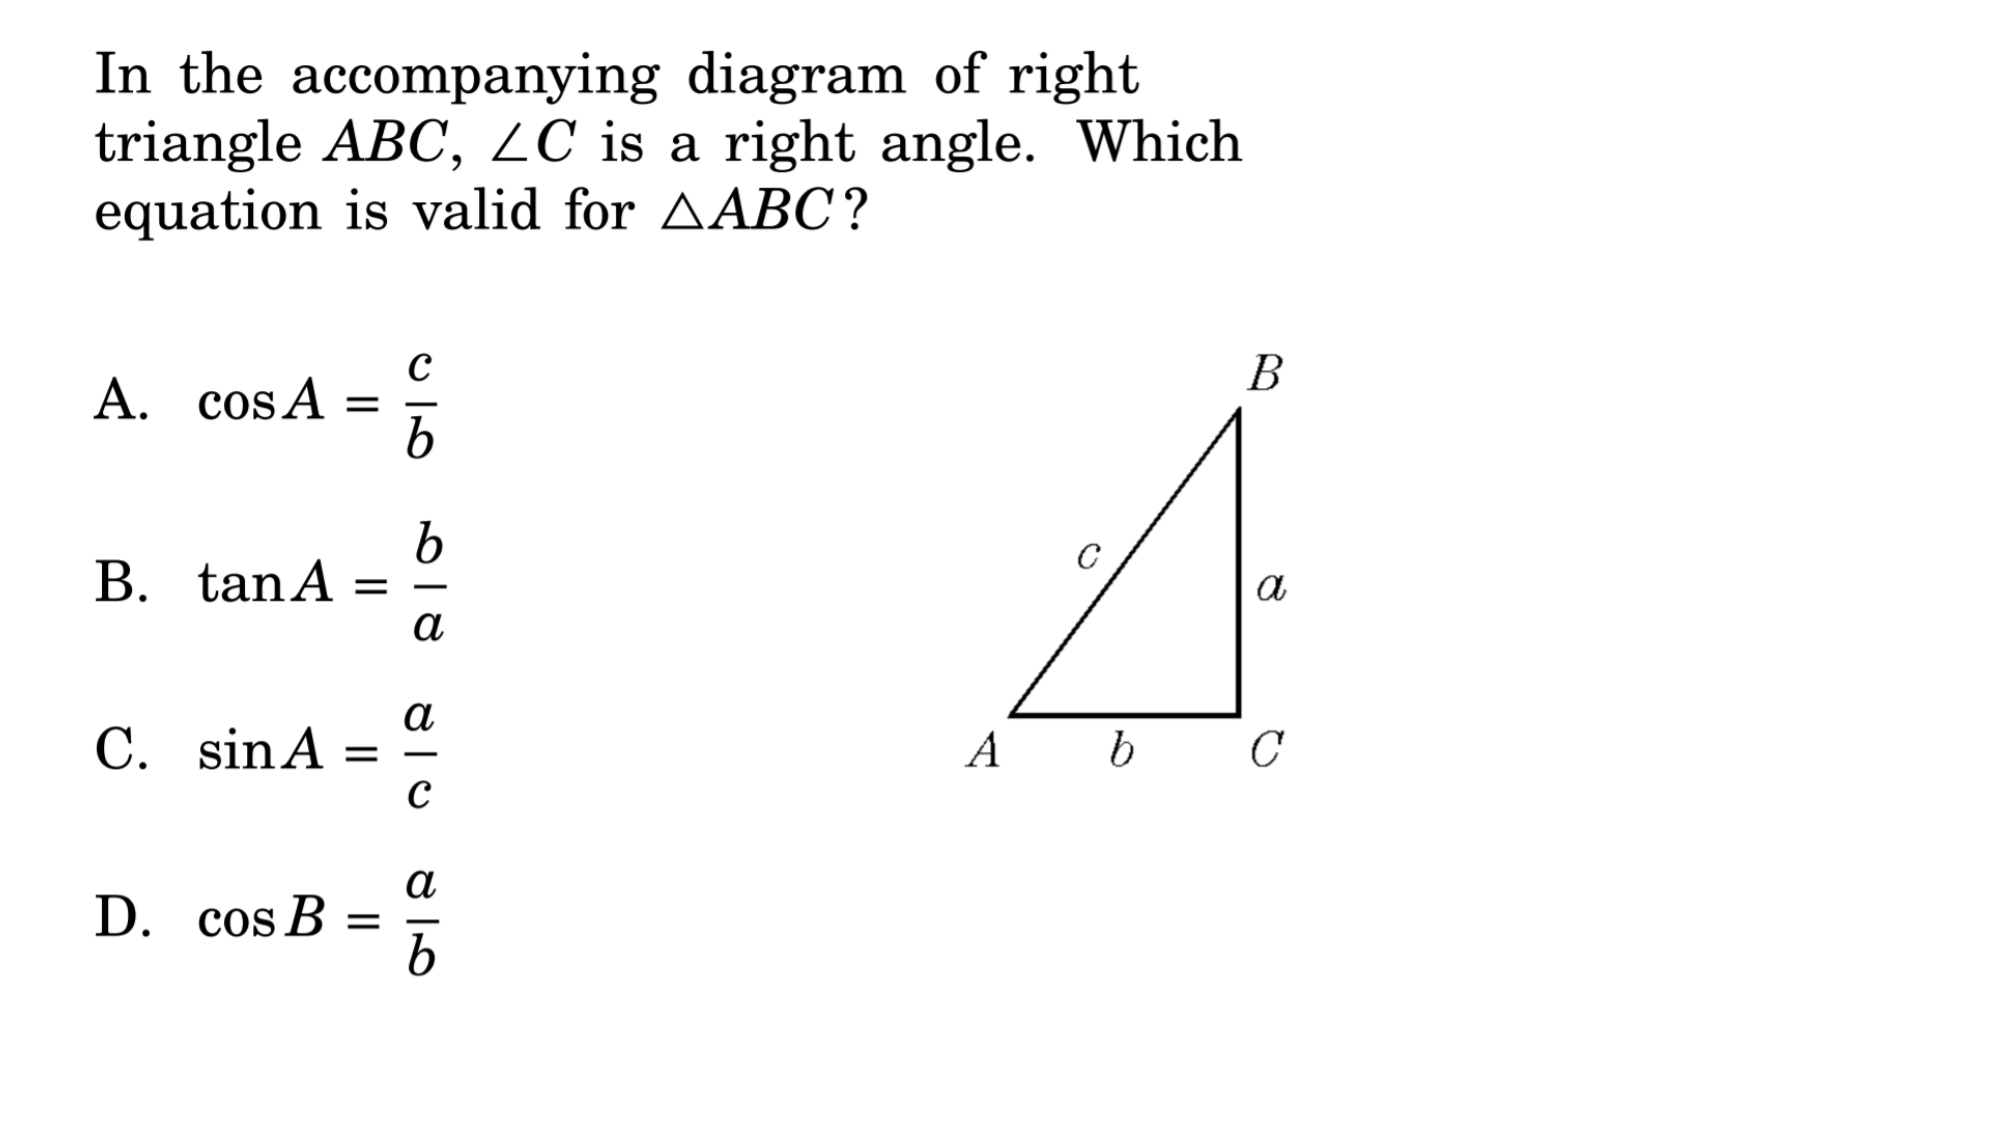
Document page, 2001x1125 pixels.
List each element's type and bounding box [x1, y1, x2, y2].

picture [74, 29, 1300, 991]
